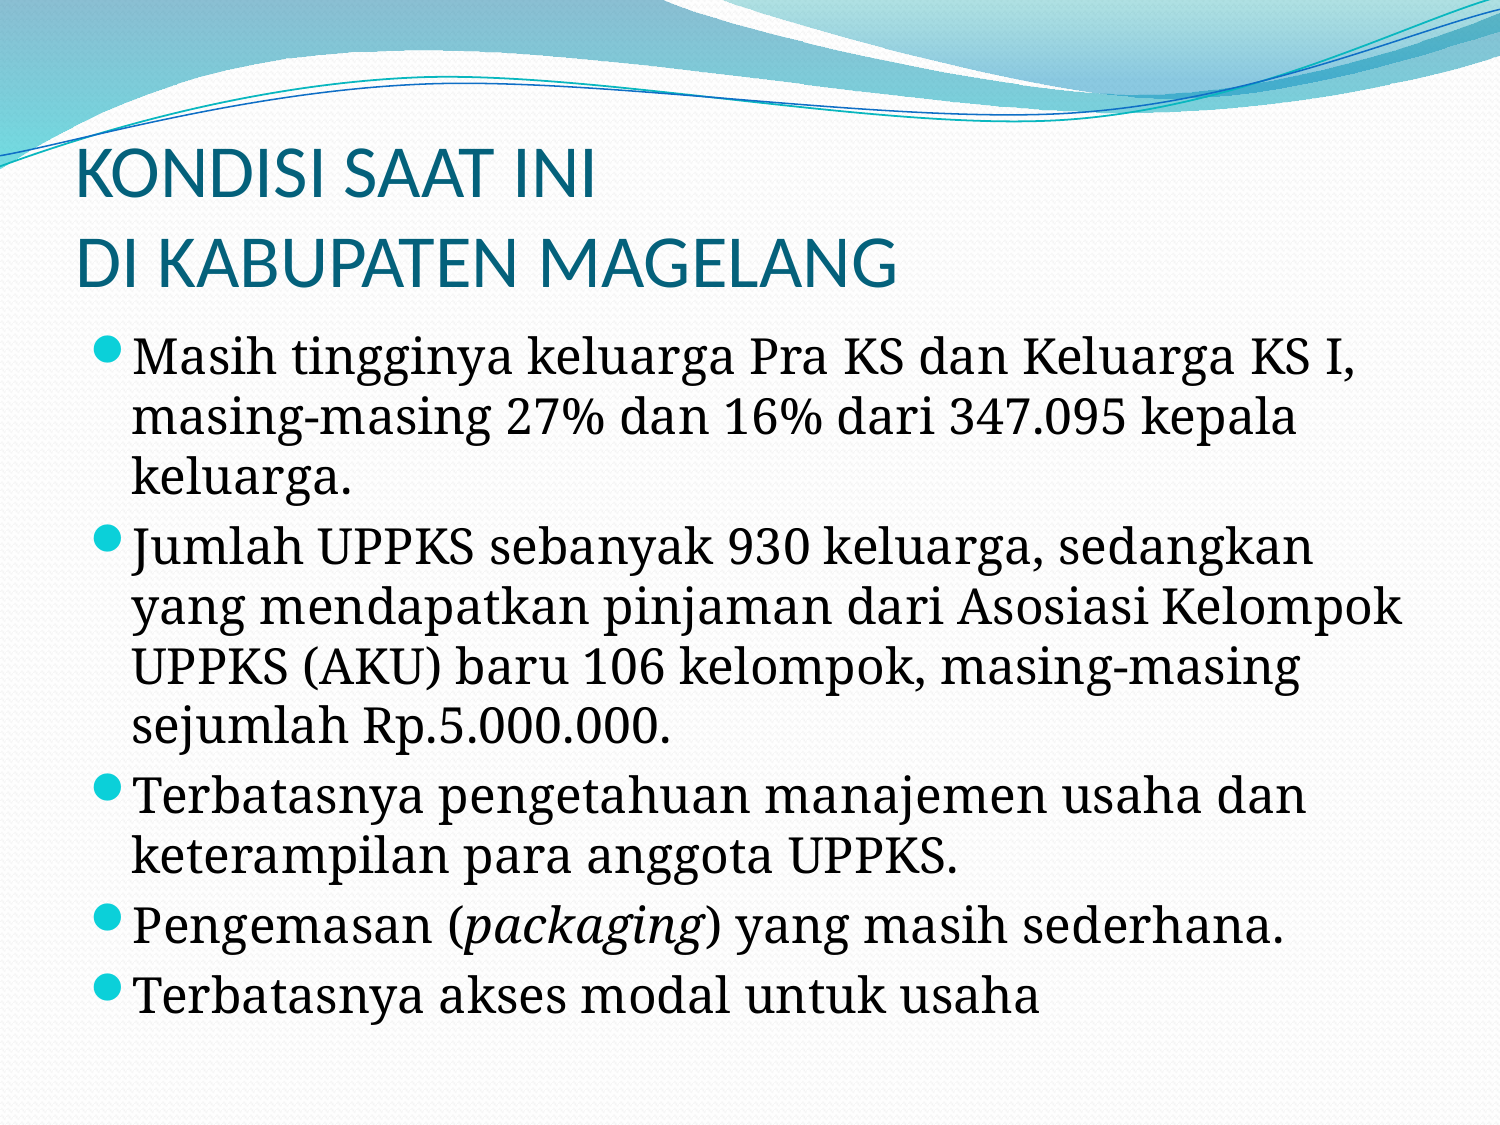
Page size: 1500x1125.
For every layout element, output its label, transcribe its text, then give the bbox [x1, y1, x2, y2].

list Masih tingginya keluarga Pra KS dan Keluarga KS I, masing-masing 27% dan 16% dari 347.095 kepala keluarga. Jumlah UPPKS sebanyak 930 keluarga, sedangkan yang mendapatkan pinjaman dari Asosiasi Kelompok UPPKS (AKU) baru 106 kelompok, masing-masing sejumlah Rp.5.000.000. Terbatasnya pengetahuan manajemen usaha dan keterampilan para anggota UPPKS. Pengemasan (packaging) yang masih sederhana. Terbatasnya akses modal untuk usaha [75, 317, 1425, 1038]
title KONDISI SAAT INI DI KABUPATEN MAGELANG [75, 115, 1425, 303]
